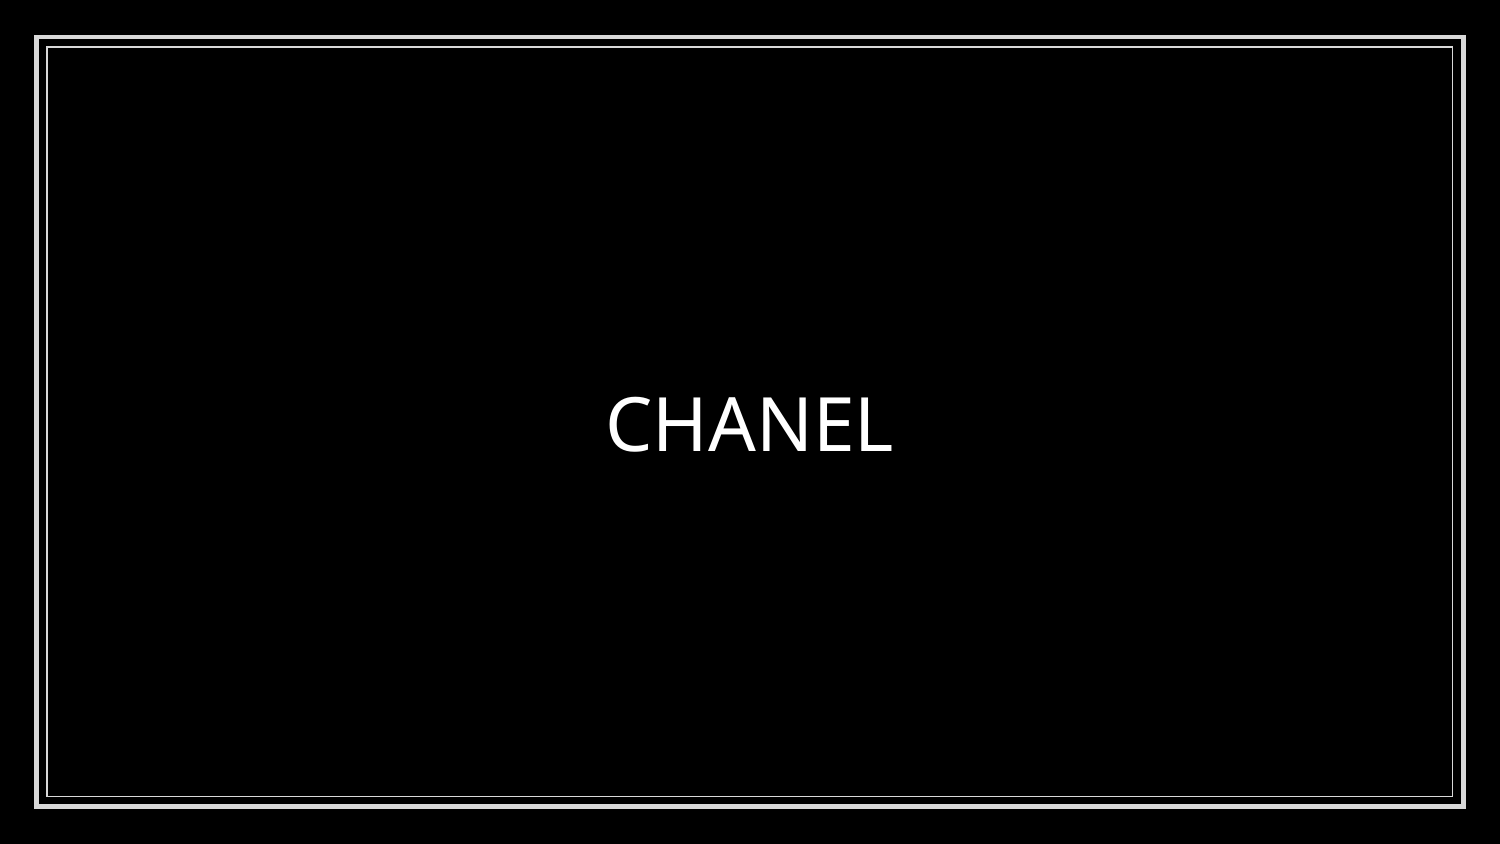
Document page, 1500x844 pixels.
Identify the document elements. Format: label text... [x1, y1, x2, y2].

title CHANEL [290, 326, 1210, 517]
